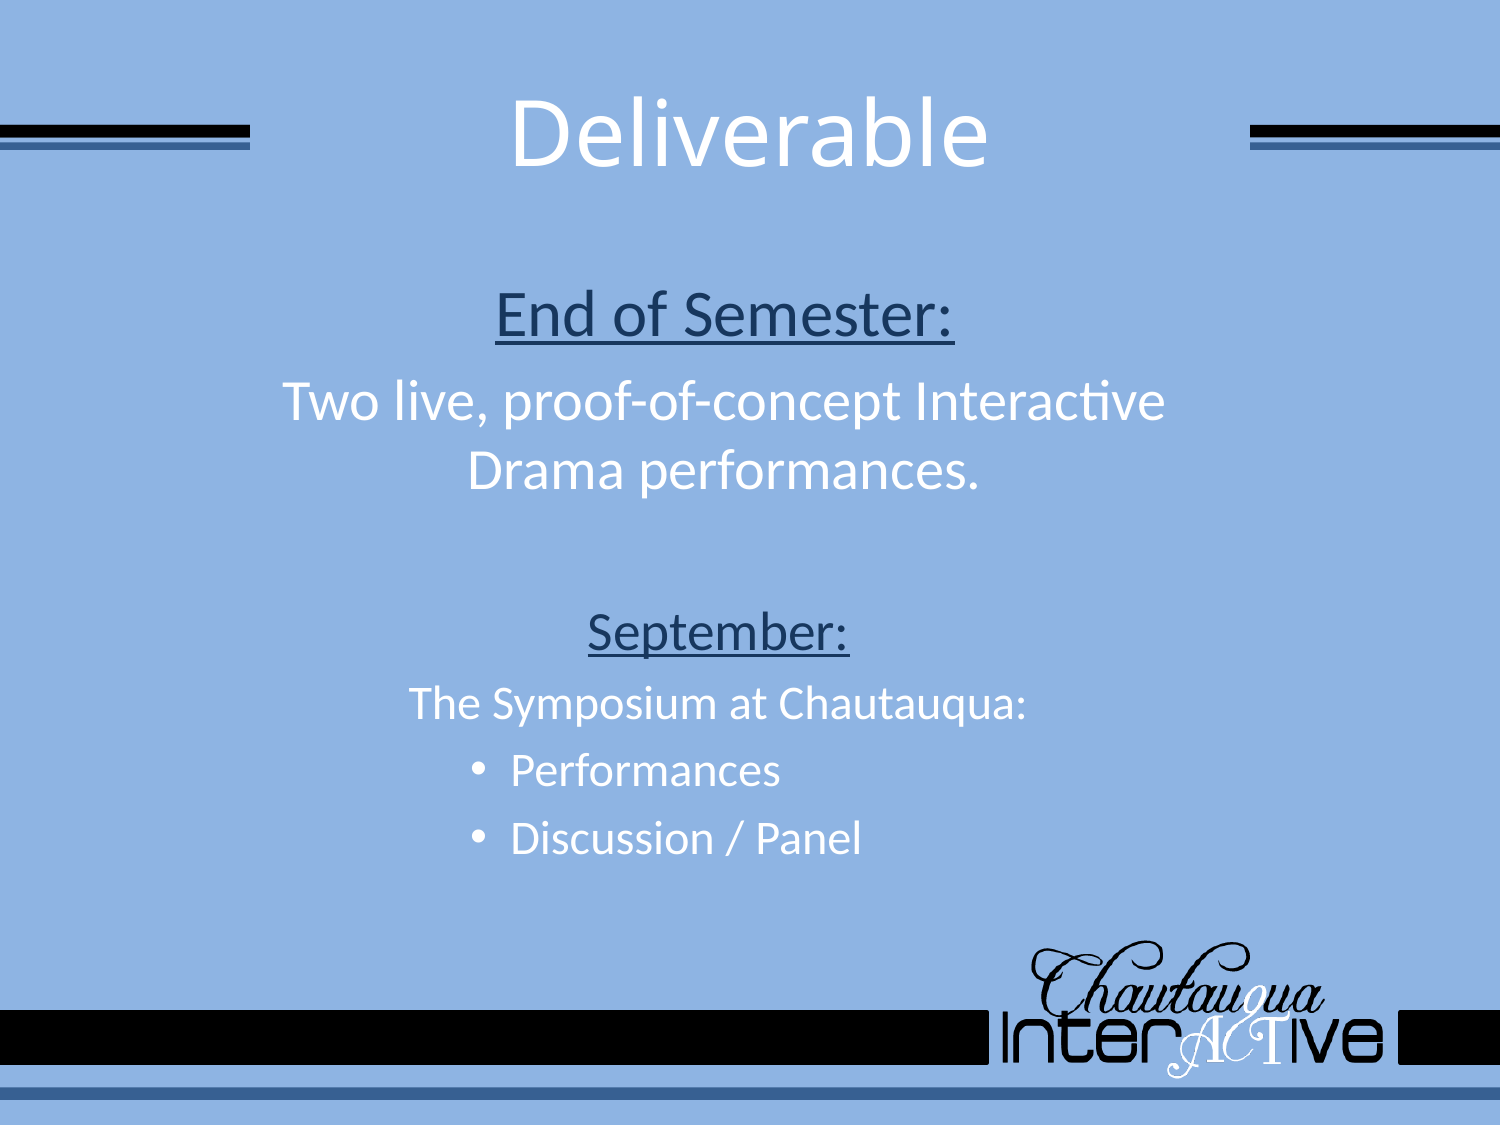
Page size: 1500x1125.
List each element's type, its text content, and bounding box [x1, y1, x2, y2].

picture [999, 940, 1383, 1087]
subtitle End of Semester: Two live, proof-of-concept Interactive Drama performances. [200, 262, 1250, 575]
text_box September: The Symposium at Chautauqua: Performances Discussion / Panel [349, 587, 1088, 875]
title Deliverable [275, 8, 1225, 250]
